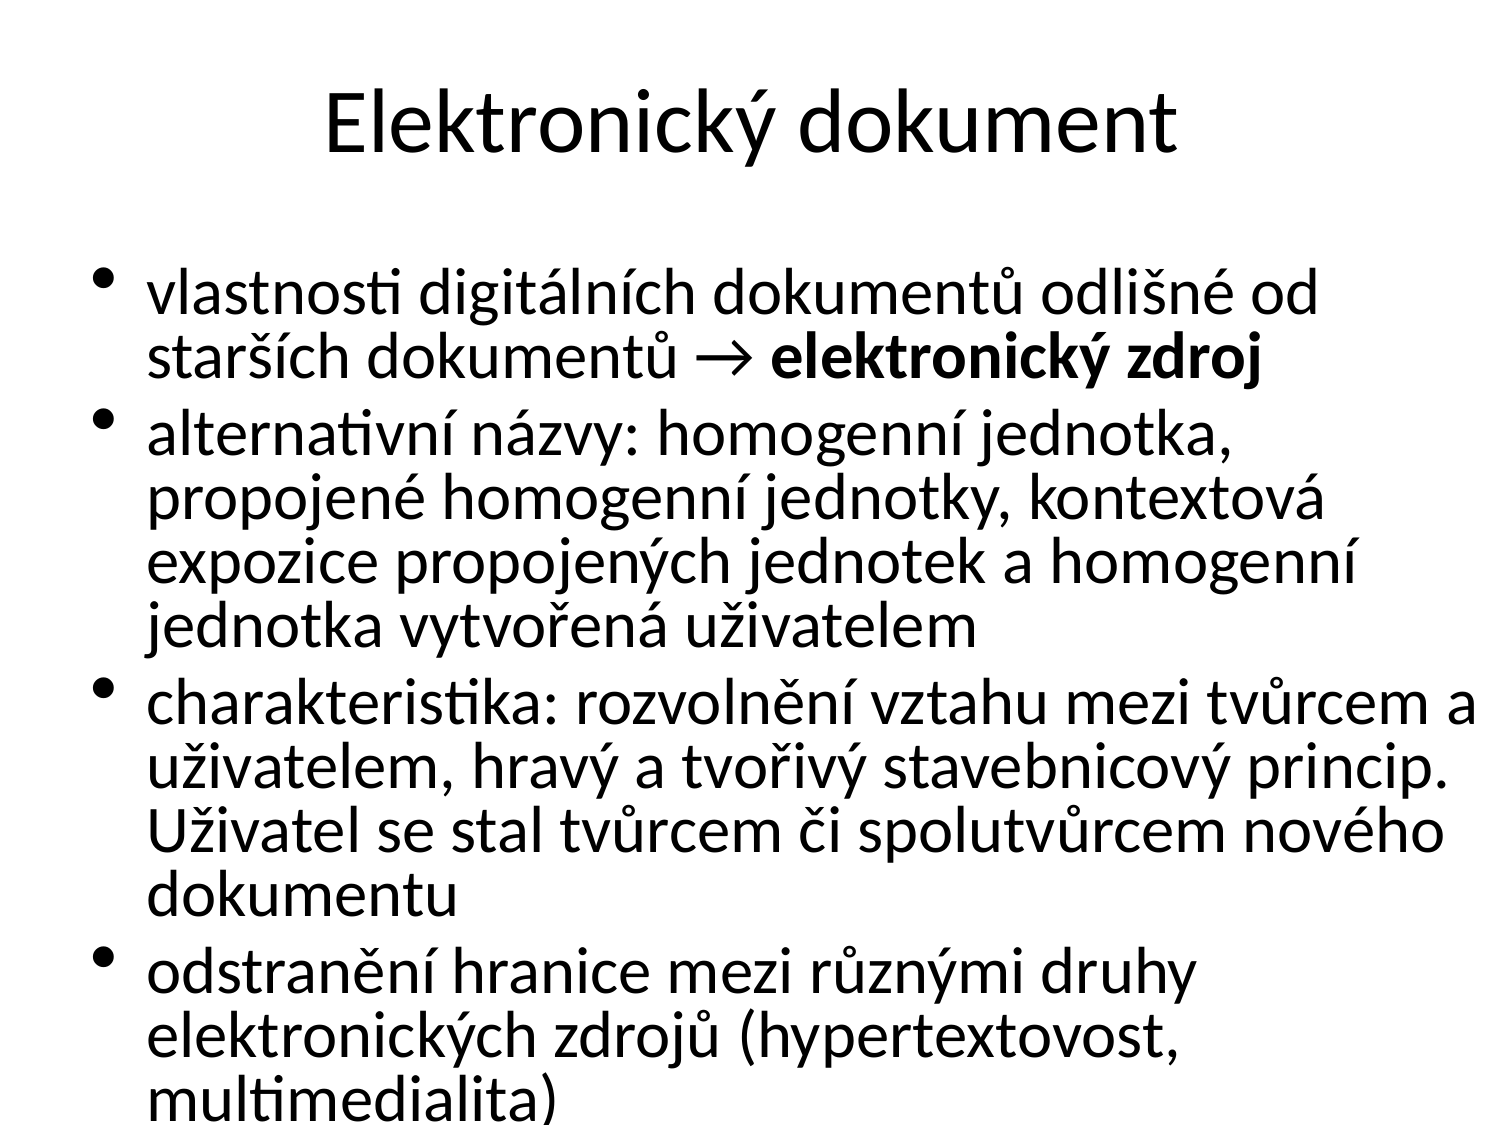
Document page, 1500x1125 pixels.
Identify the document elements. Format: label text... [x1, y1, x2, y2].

title Elektronický dokument [76, 0, 1427, 232]
list vlastnosti digitálních dokumentů odlišné od starších dokumentů → elektronický zdroj alternativní názvy: homogenní jednotka, propojené homogenní jednotky, kontextová expozice propojených jednotek a homogenní jednotka vytvořená uživatelem charakteristika: rozvolnění vztahu mezi tvůrcem a uživatelem, hravý a tvořivý stavebnicový princip. Uživatel se stal tvůrcem či spolutvůrcem nového dokumentu odstranění hranice mezi různými druhy elektronických zdrojů (hypertextovost, multimedialita) [75, 255, 1500, 1125]
